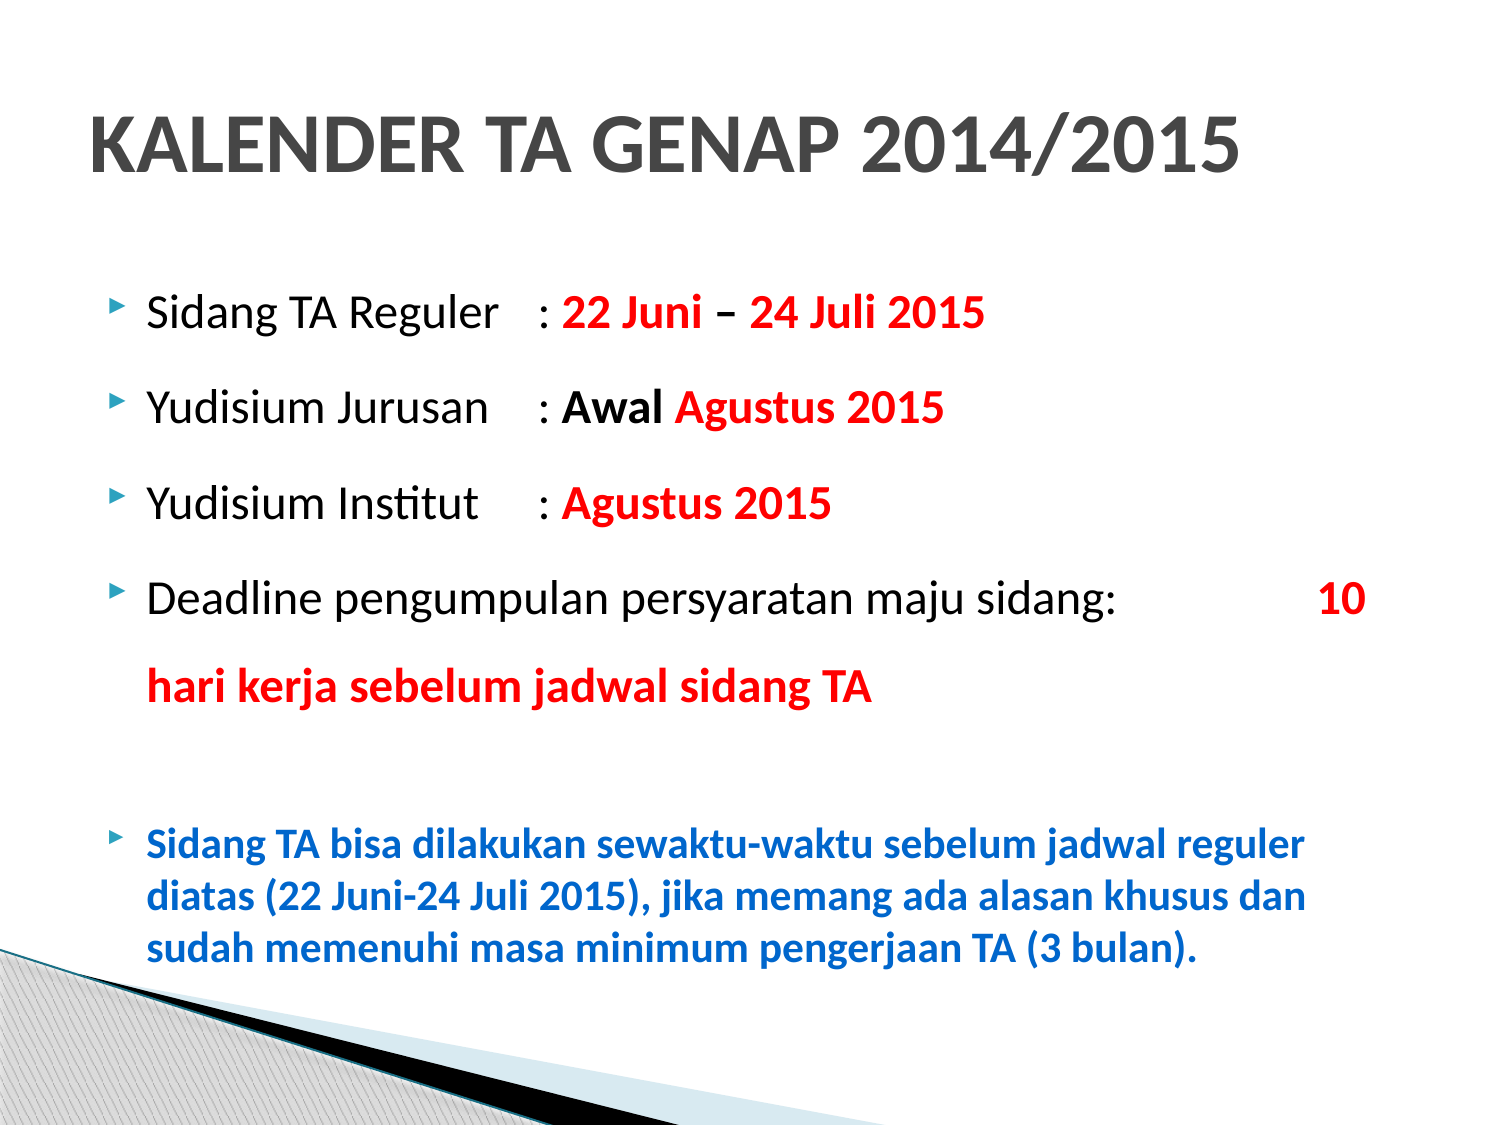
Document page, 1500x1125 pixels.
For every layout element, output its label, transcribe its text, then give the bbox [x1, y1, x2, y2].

list Sidang TA Reguler : 22 Juni – 24 Juli 2015 Yudisium Jurusan : Awal Agustus 2015 Yudisium Institut : Agustus 2015 Deadline pengumpulan persyaratan maju sidang: 10 hari kerja sebelum jadwal sidang TA Sidang TA bisa dilakukan sewaktu-waktu sebelum jadwal reguler diatas (22 Juni-24 Juli 2015), jika memang ada alasan khusus dan sudah memenuhi masa minimum pengerjaan TA (3 bulan). [75, 243, 1425, 986]
title KALENDER TA GENAP 2014/2015 [75, 45, 1425, 233]
